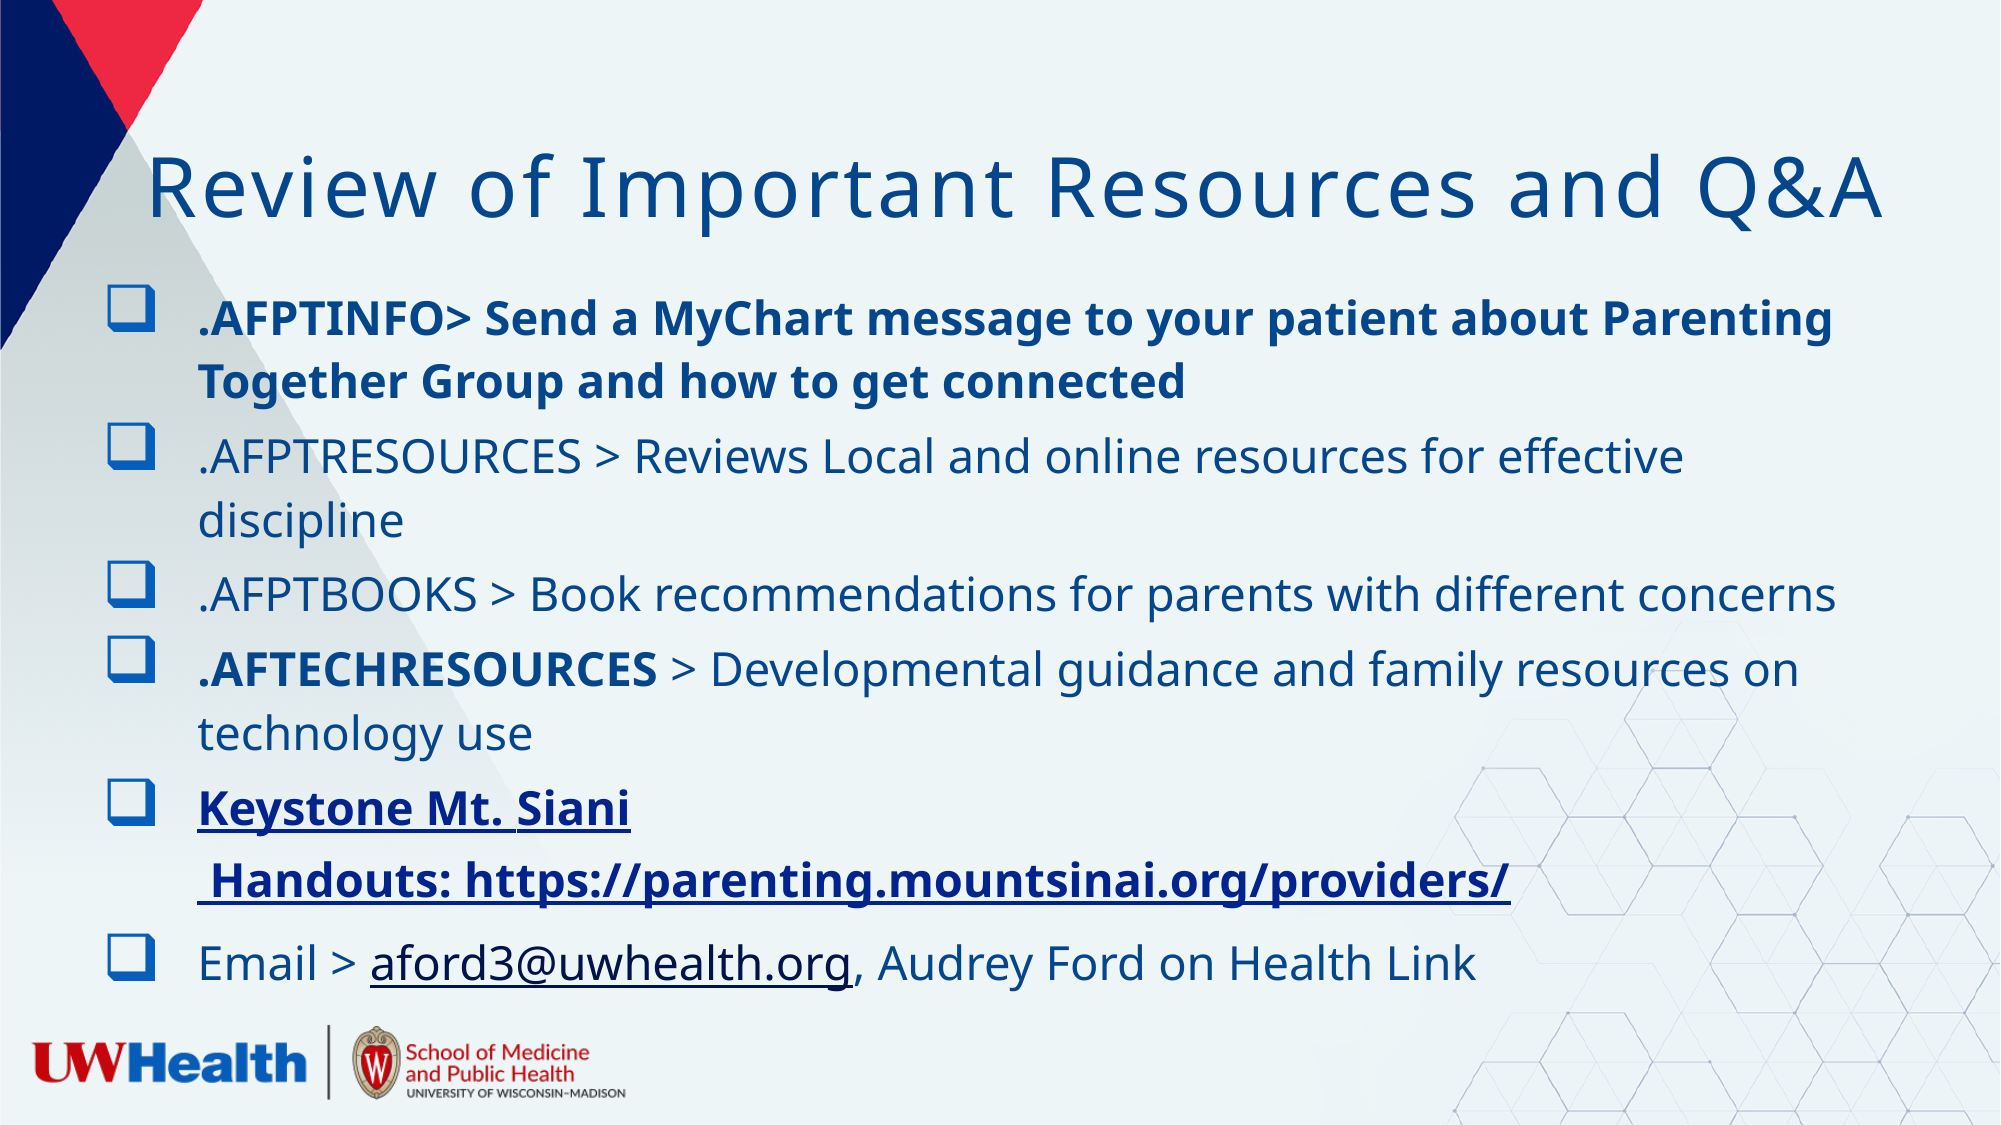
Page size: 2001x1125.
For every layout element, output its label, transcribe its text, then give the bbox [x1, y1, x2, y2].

title Review of Important Resources and Q&A [145, 138, 1942, 283]
picture [0, 0, 2001, 1125]
list .AFPTINFO> Send a MyChart message to your patient about Parenting Together Group and how to get connected .AFPTRESOURCES > Reviews Local and online resources for effective discipline .AFPTBOOKS > Book recommendations for parents with different concerns .AFTECHRESOURCES > Developmental guidance and family resources on technology use Keystone Mt. Siani Handouts: https://parenting.mountsinai.org/providers/ Email > aford3@uwhealth.org, Audrey Ford on Health Link [102, 282, 1898, 1008]
